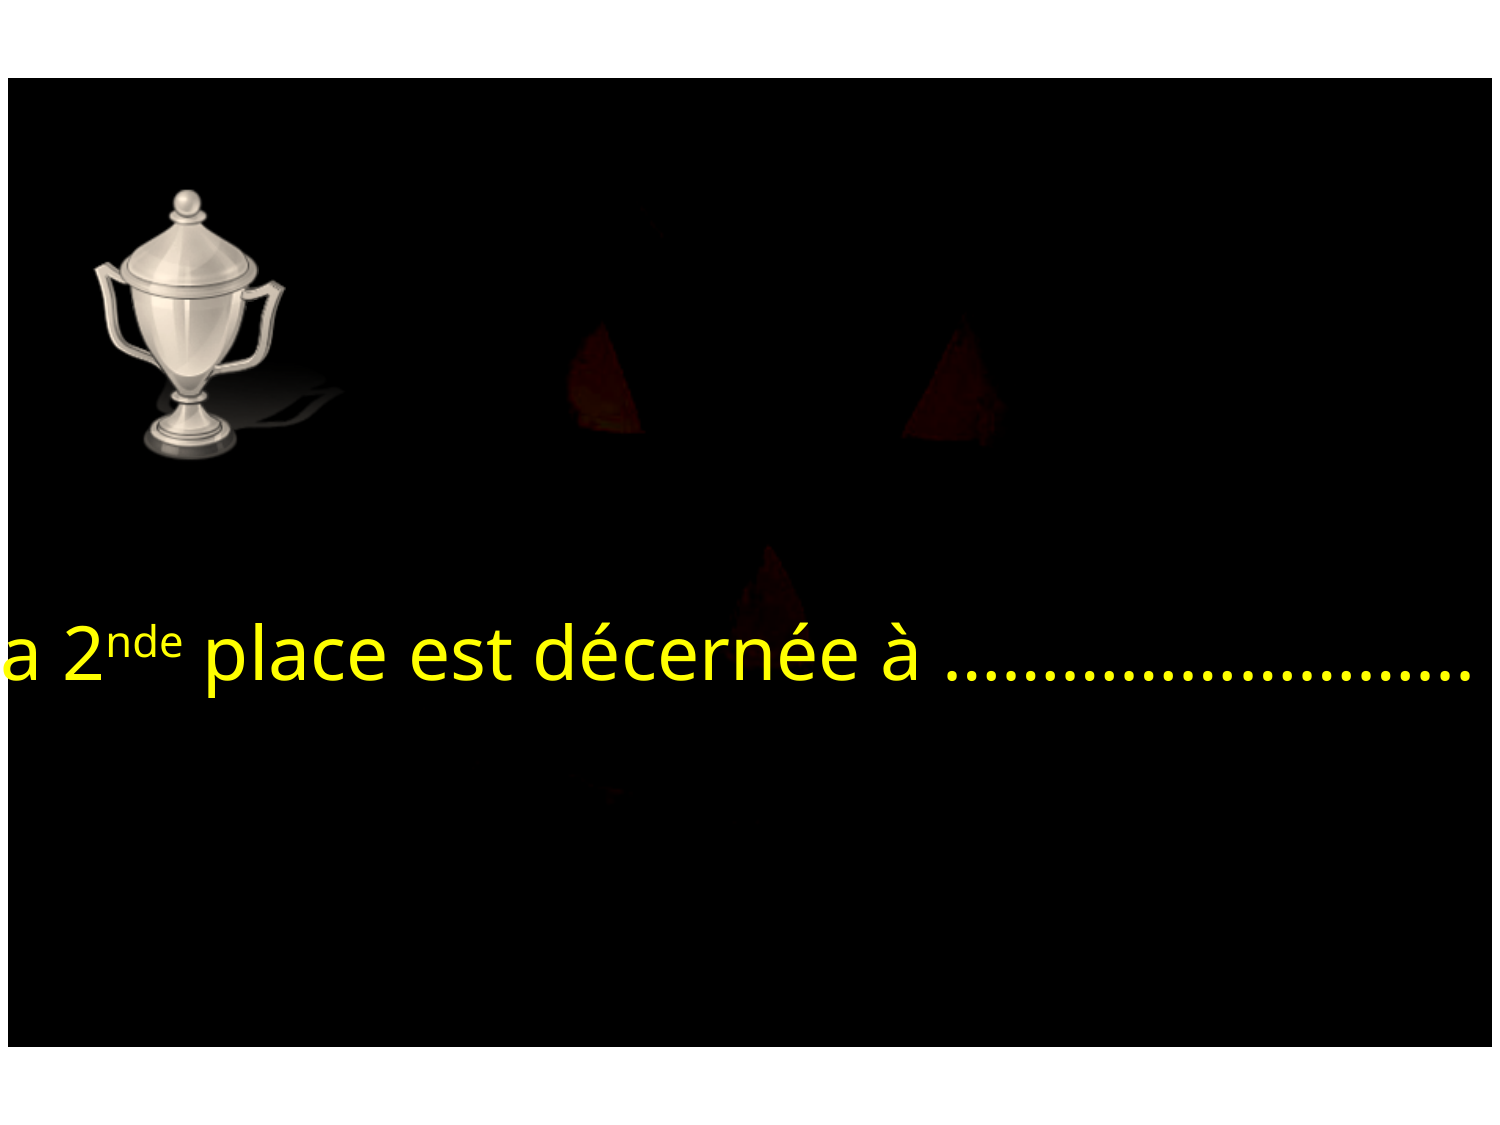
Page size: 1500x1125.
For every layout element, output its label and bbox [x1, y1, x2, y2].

picture [8, 77, 1492, 1047]
